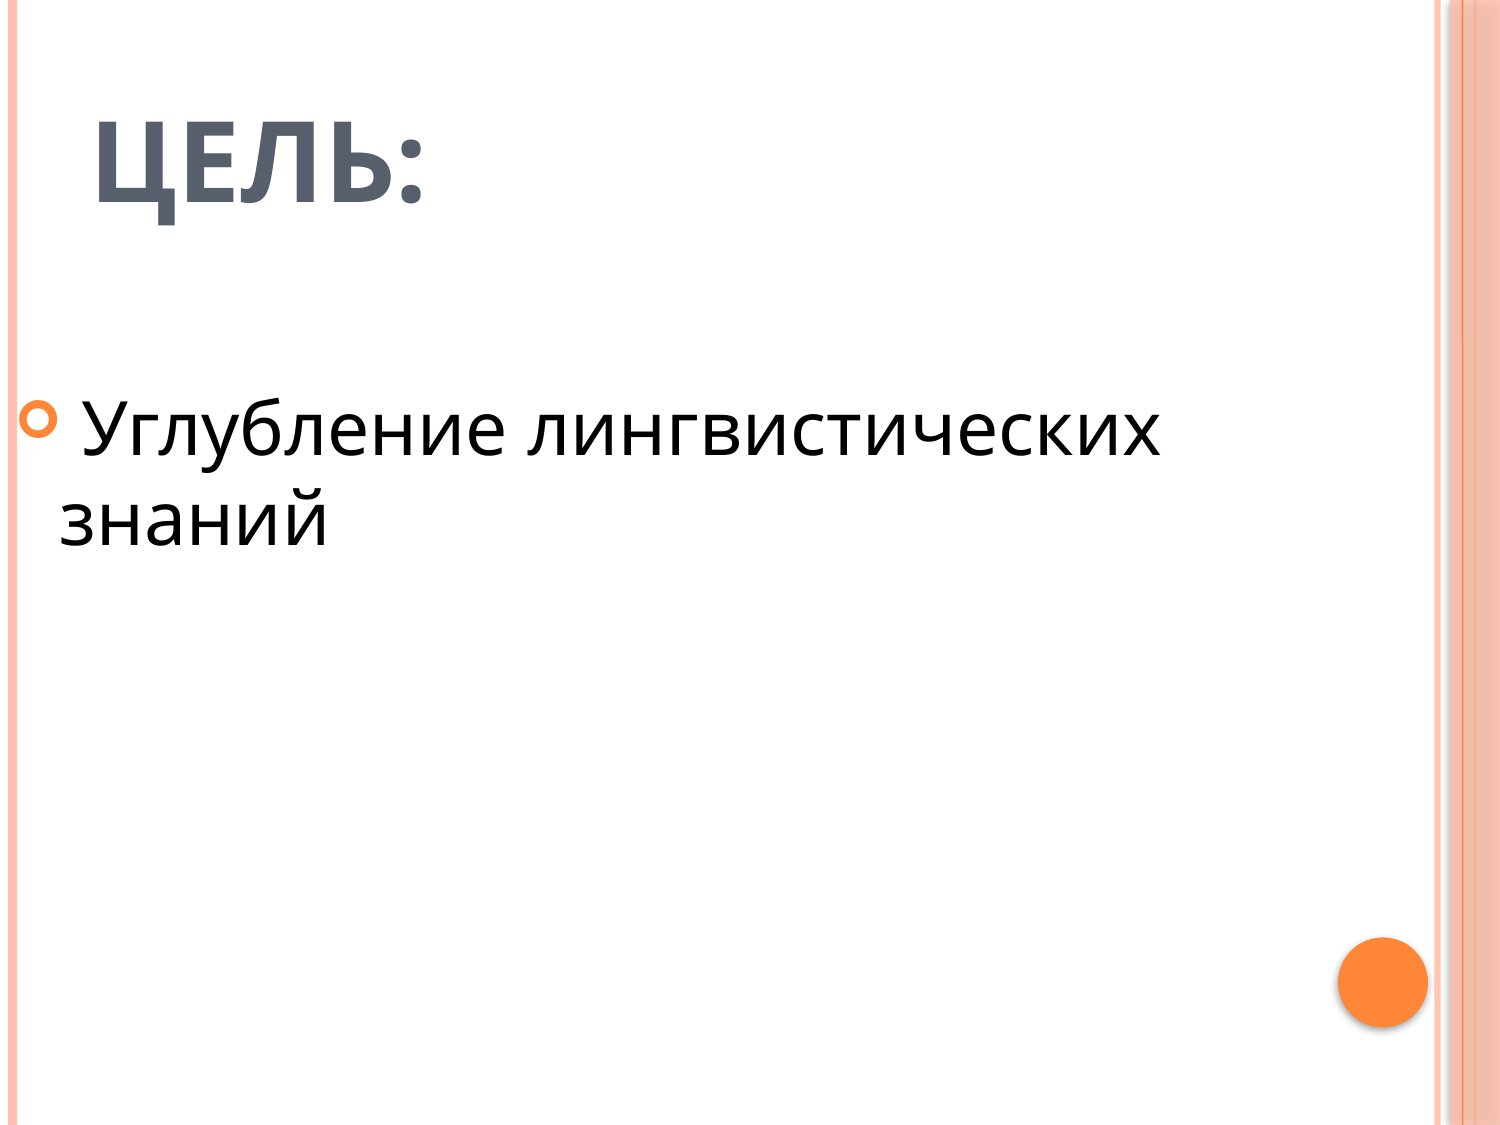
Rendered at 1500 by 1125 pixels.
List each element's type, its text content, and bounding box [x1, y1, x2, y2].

title Цель: [75, 45, 1300, 233]
list Углубление лингвистических знаний [0, 373, 1453, 728]
